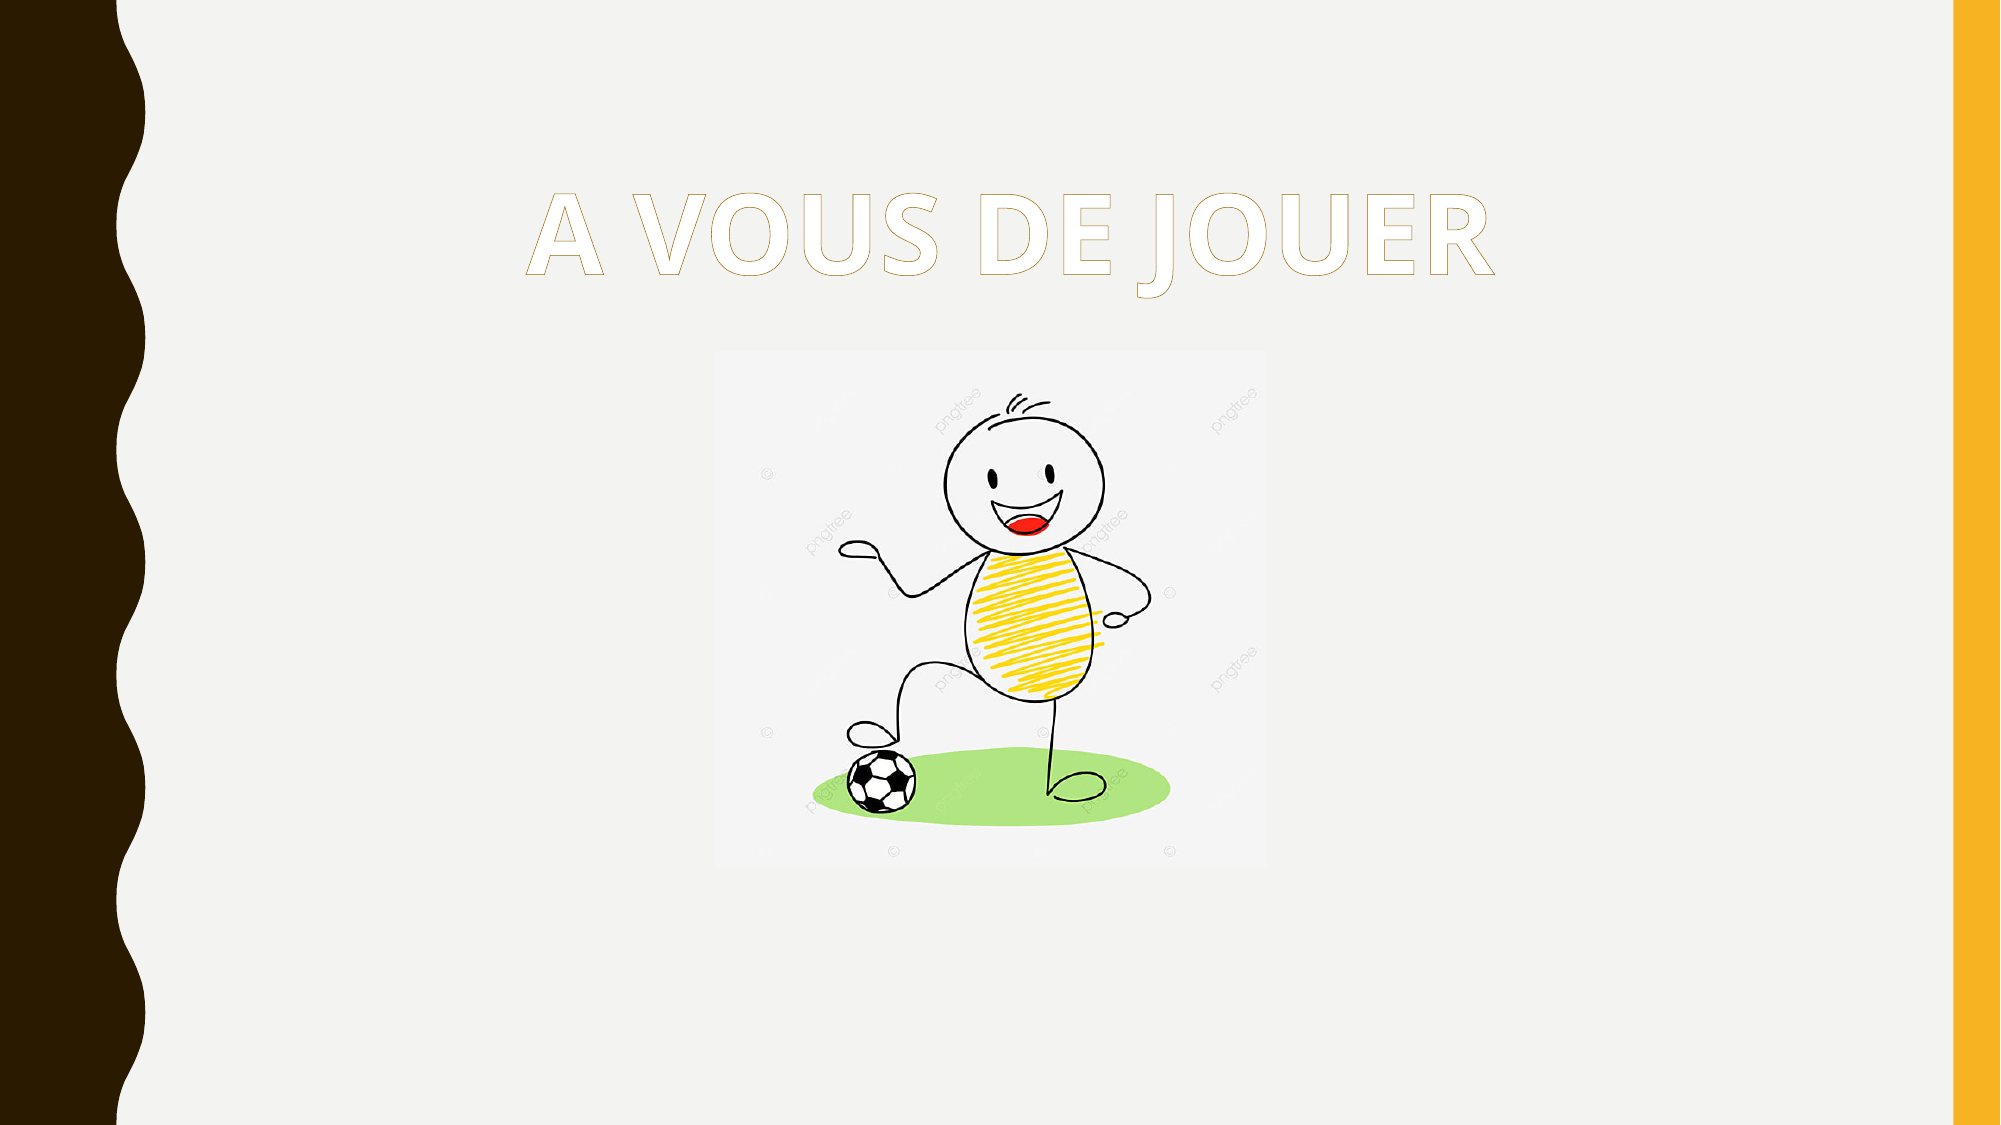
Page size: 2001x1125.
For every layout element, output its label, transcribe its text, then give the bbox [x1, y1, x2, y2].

text_box A VOUS DE JOUER [510, 154, 1511, 305]
picture [715, 351, 1267, 868]
